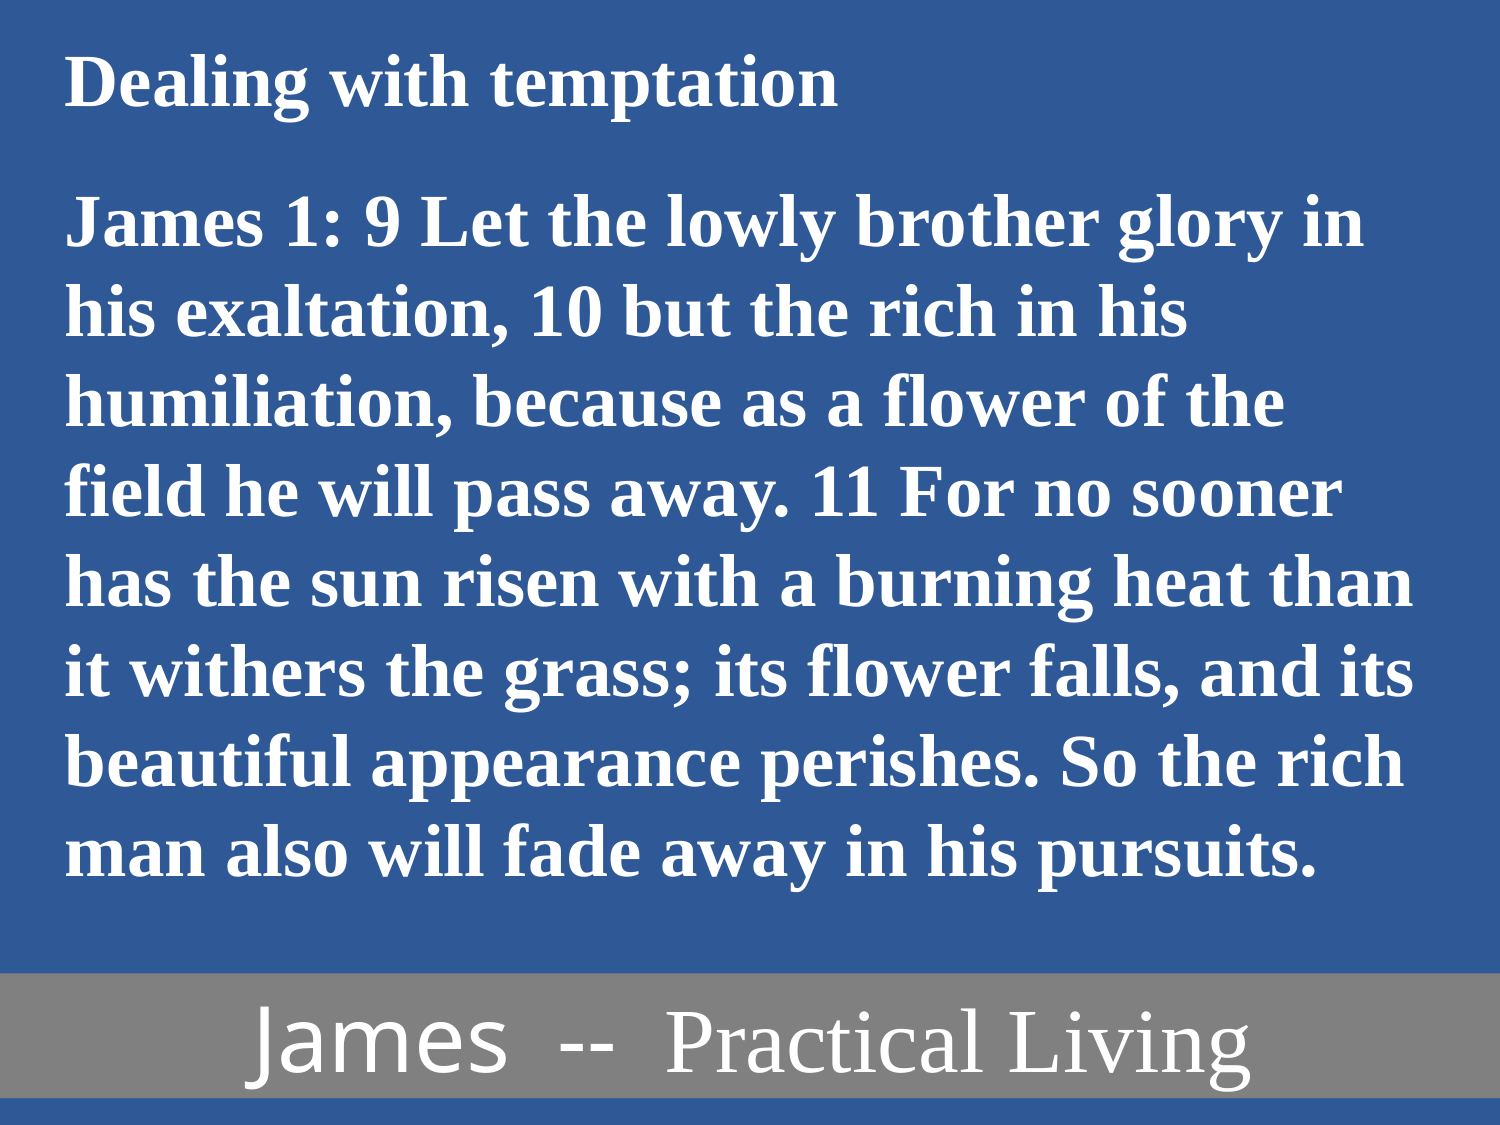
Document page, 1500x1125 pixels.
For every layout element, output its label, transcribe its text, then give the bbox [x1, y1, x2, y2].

text_box James -- Practical Living [0, 973, 1500, 1099]
text_box Dealing with temptation James 1: 9 Let the lowly brother glory in his exaltation, 10 but the rich in his humiliation, because as a flower of the field he will pass away. 11 For no sooner has the sun risen with a burning heat than it withers the grass; its flower falls, and its beautiful appearance perishes. So the rich man also will fade away in his pursuits. [50, 23, 1450, 1079]
